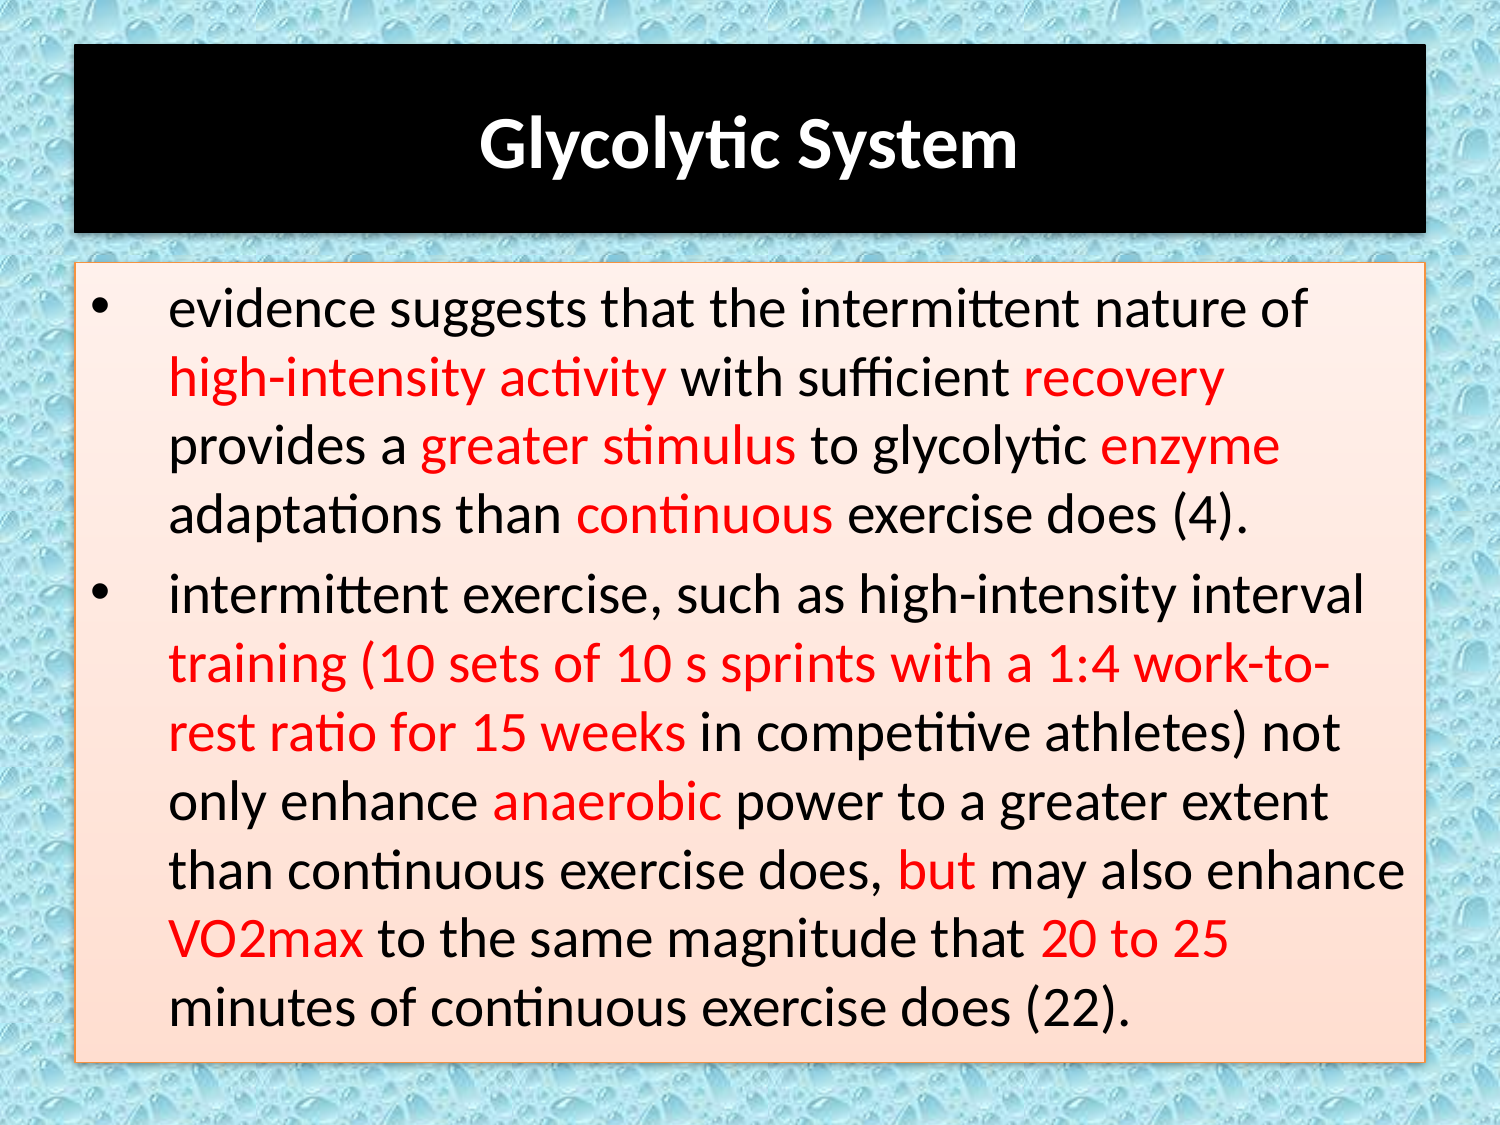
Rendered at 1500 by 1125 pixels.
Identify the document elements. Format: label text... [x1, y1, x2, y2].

picture [0, 0, 1500, 1125]
title Glycolytic System [74, 44, 1426, 233]
list evidence suggests that the intermittent nature of high-intensity activity with sufficient recovery provides a greater stimulus to glycolytic enzyme adaptations than continuous exercise does (4). intermittent exercise, such as high-intensity interval training (10 sets of 10 s sprints with a 1:4 work-to-rest ratio for 15 weeks in competitive athletes) not only enhance anaerobic power to a greater extent than continuous exercise does, but may also enhance VO2max to the same magnitude that 20 to 25 minutes of continuous exercise does (22). [74, 262, 1426, 1063]
